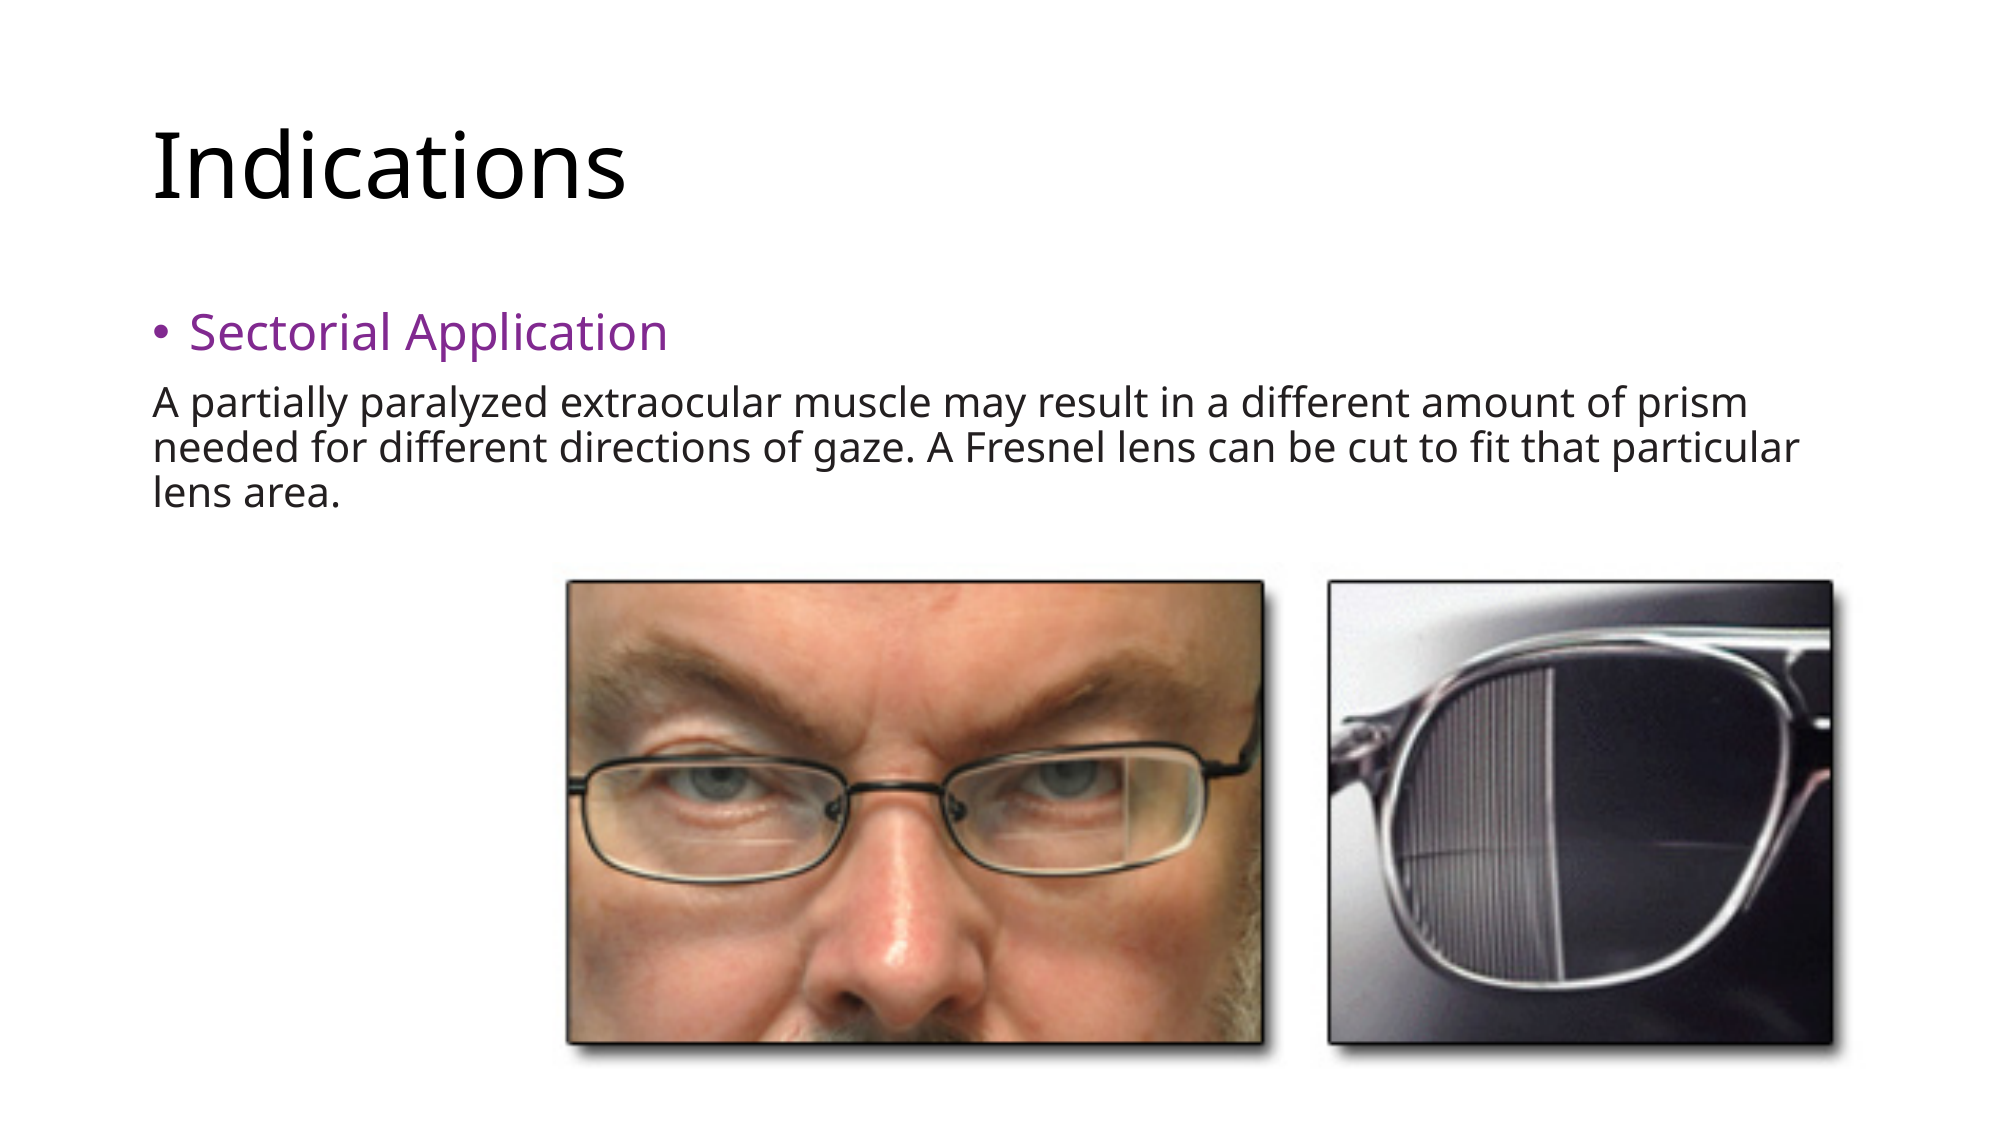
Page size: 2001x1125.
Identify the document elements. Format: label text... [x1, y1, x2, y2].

picture [529, 562, 1888, 1078]
title Indications [137, 59, 1863, 278]
list Sectorial Application A partially paralyzed extraocular muscle may result in a different amount of prism needed for different directions of gaze. A Fresnel lens can be cut to fit that particular lens area. [137, 299, 1863, 1014]
